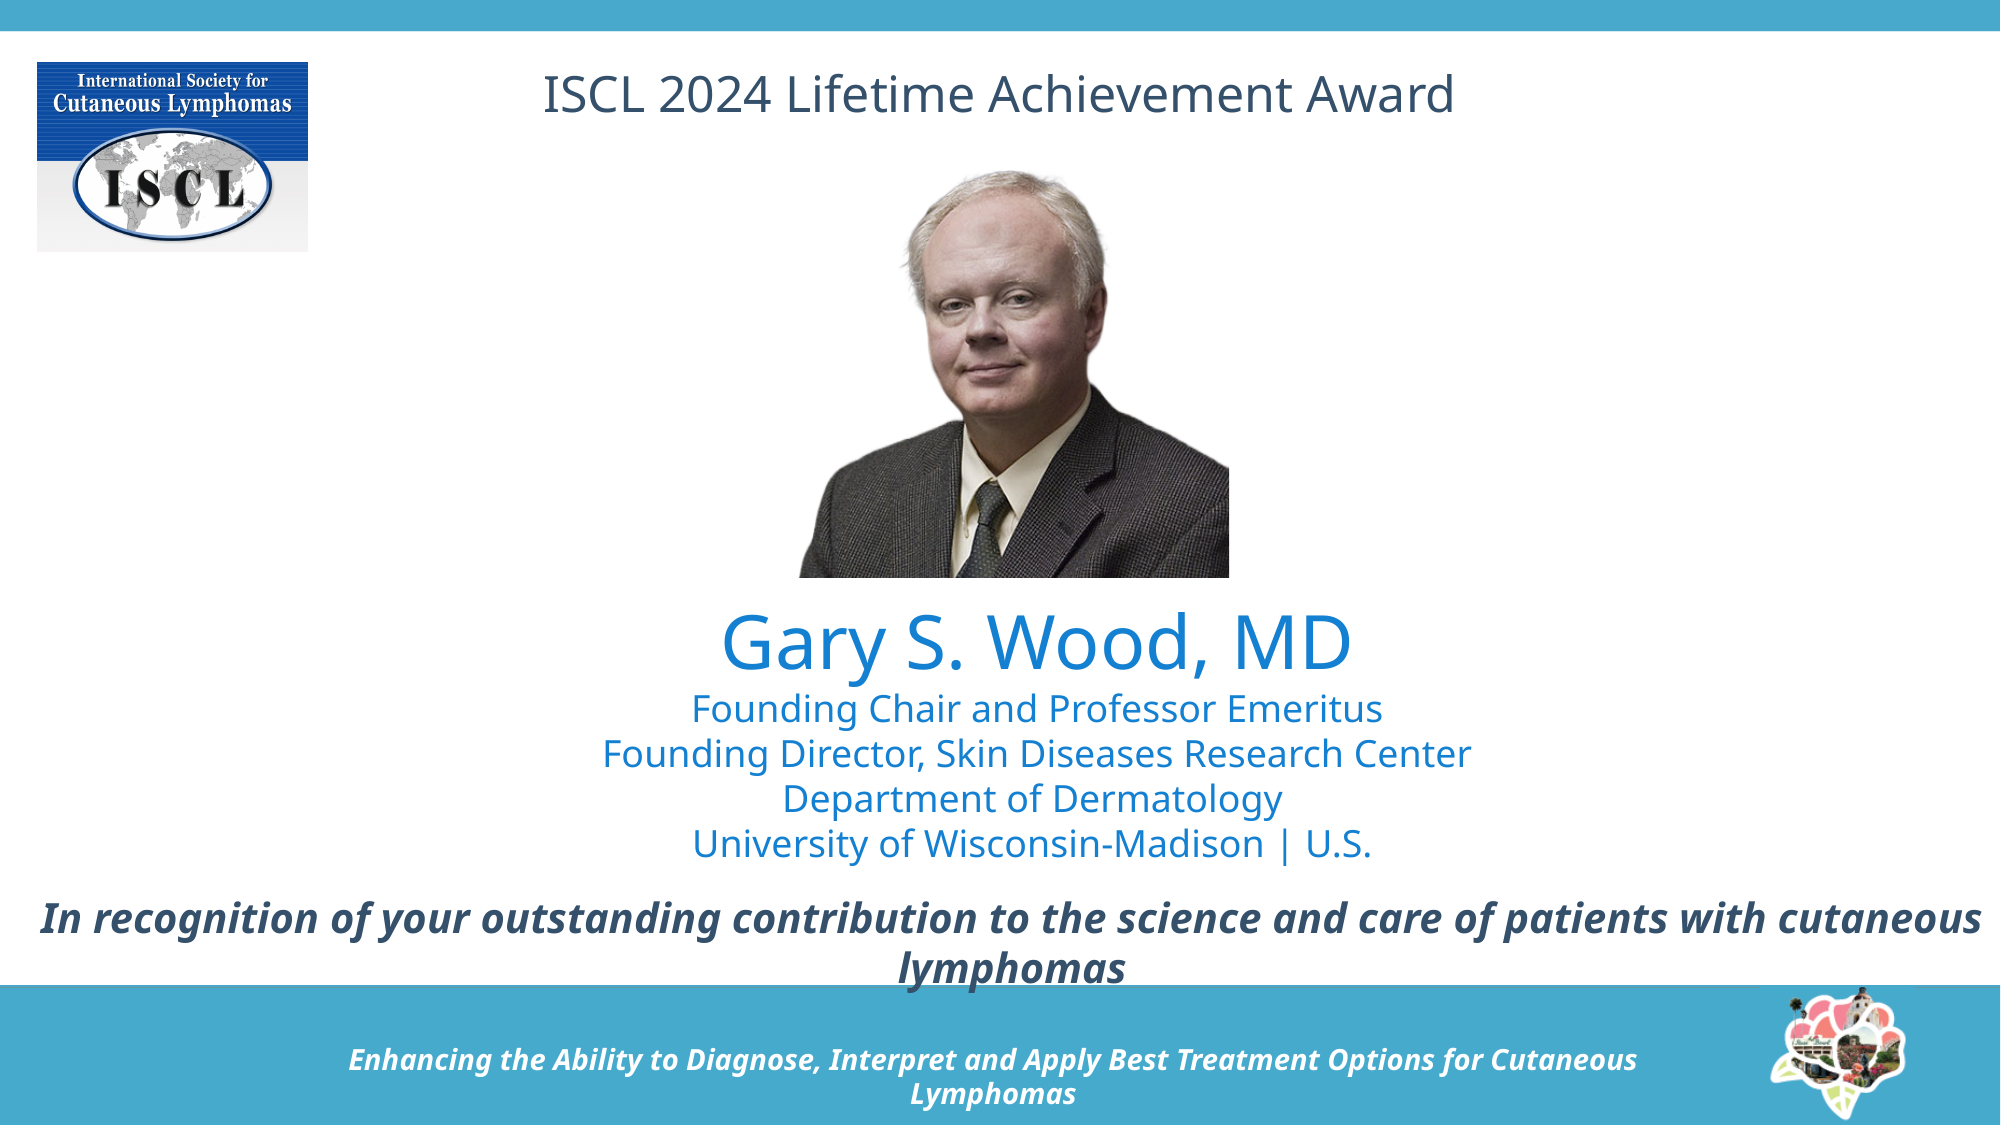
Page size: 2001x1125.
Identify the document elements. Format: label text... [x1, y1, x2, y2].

list ISCL 2024 Lifetime Achievement Award [99, 50, 1901, 151]
text_box In recognition of your outstanding contribution to the science and care of patients with cutaneous lymphomas [18, 884, 2000, 1000]
picture [770, 163, 1230, 578]
text_box Gary S. Wood, MD Founding Chair and Professor Emeritus Founding Director, Skin Diseases Research Center Department of Dermatology University of Wisconsin-Madison | U.S. [474, 587, 1600, 872]
picture [0, 988, 2001, 1125]
picture [37, 62, 308, 252]
